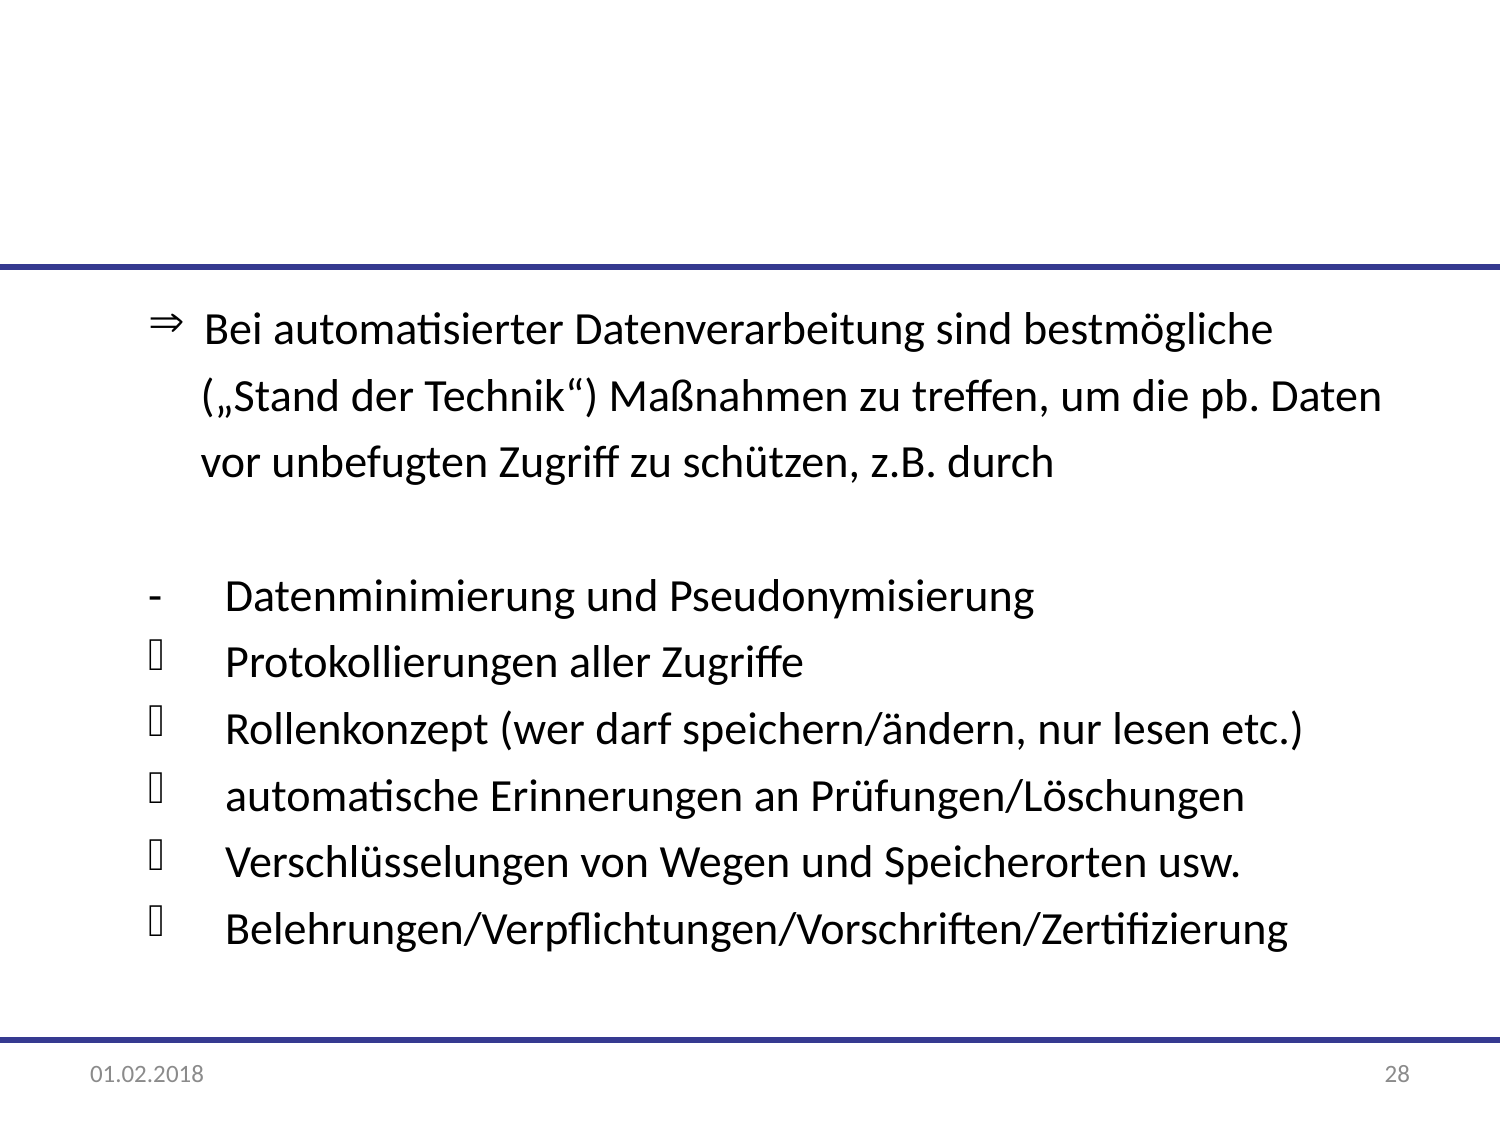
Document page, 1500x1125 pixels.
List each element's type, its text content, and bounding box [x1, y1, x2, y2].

list Bei automatisierter Datenverarbeitung sind bestmögliche („Stand der Technik“) Maßnahmen zu treffen, um die pb. Daten vor unbefugten Zugriff zu schützen, z.B. durch - Datenminimierung und Pseudonymisierung Protokollierungen aller Zugriffe Rollenkonzept (wer darf speichern/ändern, nur lesen etc.) automatische Erinnerungen an Prüfungen/Löschungen Verschlüsselungen von Wegen und Speicherorten usw. Belehrungen/Verpflichtungen/Vorschriften/Zertifizierung [75, 290, 1425, 1005]
slide_number 28 [1074, 1042, 1425, 1103]
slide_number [75, 1042, 425, 1103]
